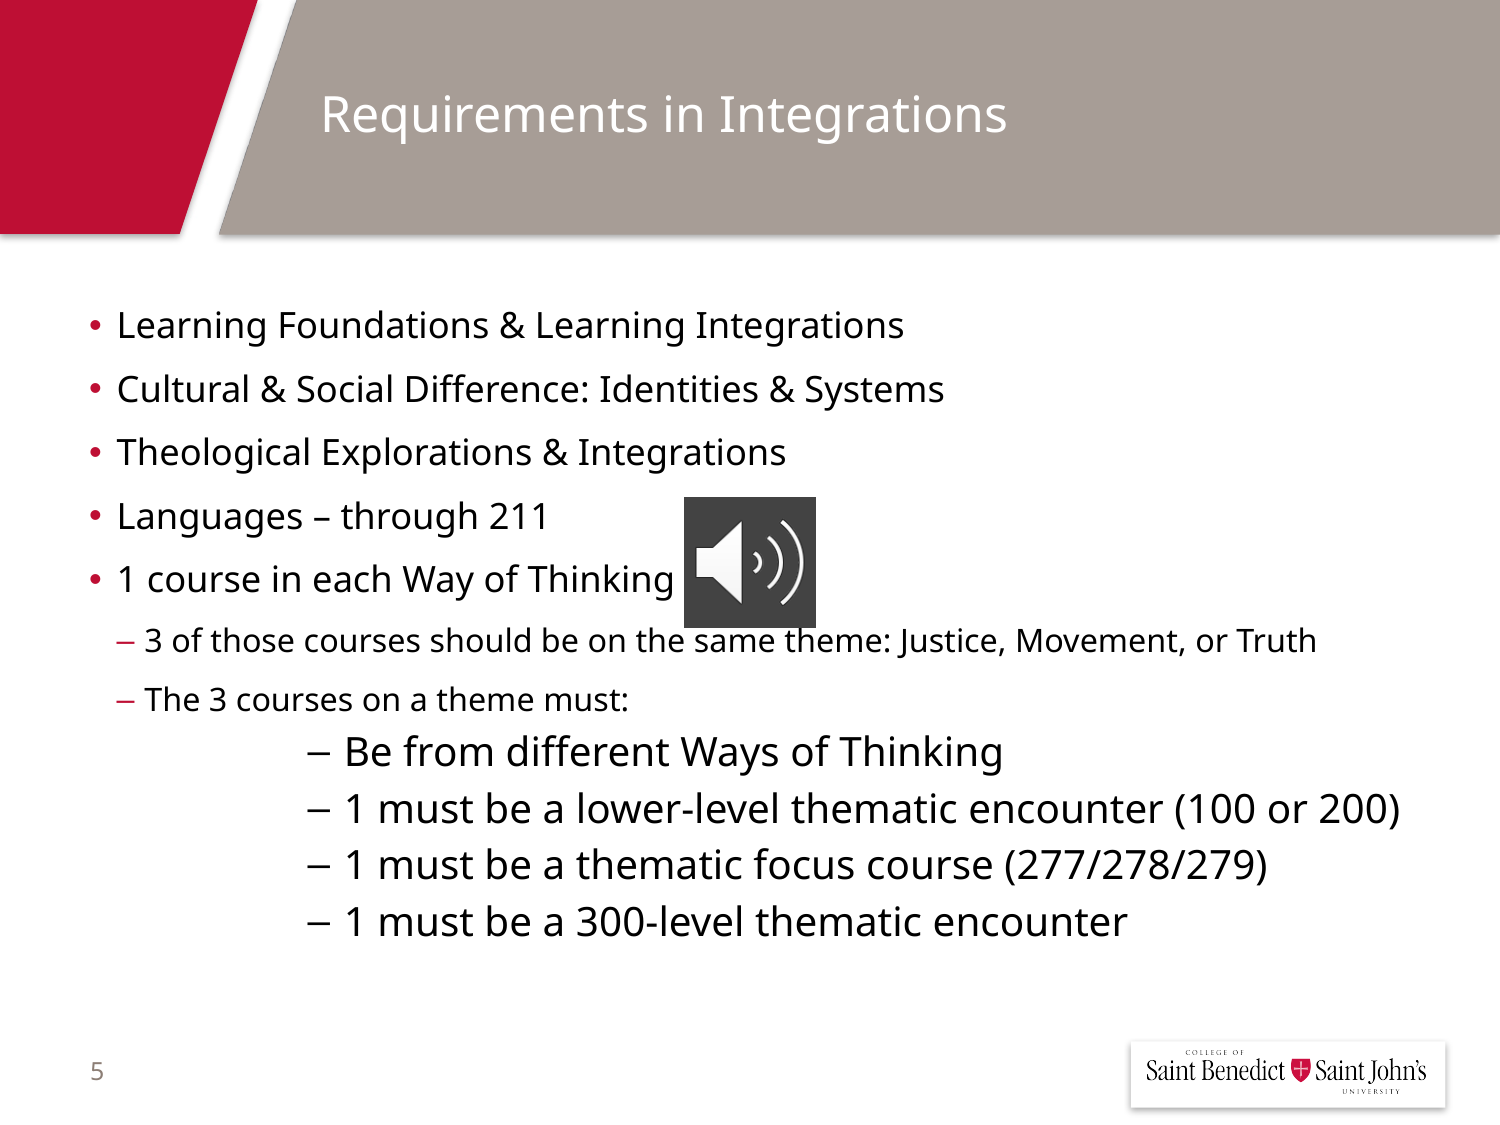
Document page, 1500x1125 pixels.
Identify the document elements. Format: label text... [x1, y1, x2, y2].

title Requirements in Integrations [305, 0, 1425, 233]
slide_number 5 [75, 1048, 425, 1109]
picture [0, 0, 1500, 1125]
list Learning Foundations & Learning Integrations Cultural & Social Difference: Identities & Systems Theological Explorations & Integrations Languages – through 211 1 course in each Way of Thinking 3 of those courses should be on the same theme: Justice, Movement, or Truth The 3 courses on a theme must: Be from different Ways of Thinking 1 must be a lower-level thematic encounter (100 or 200) 1 must be a thematic focus course (277/278/279) 1 must be a 300-level thematic encounter [74, 299, 1425, 1007]
